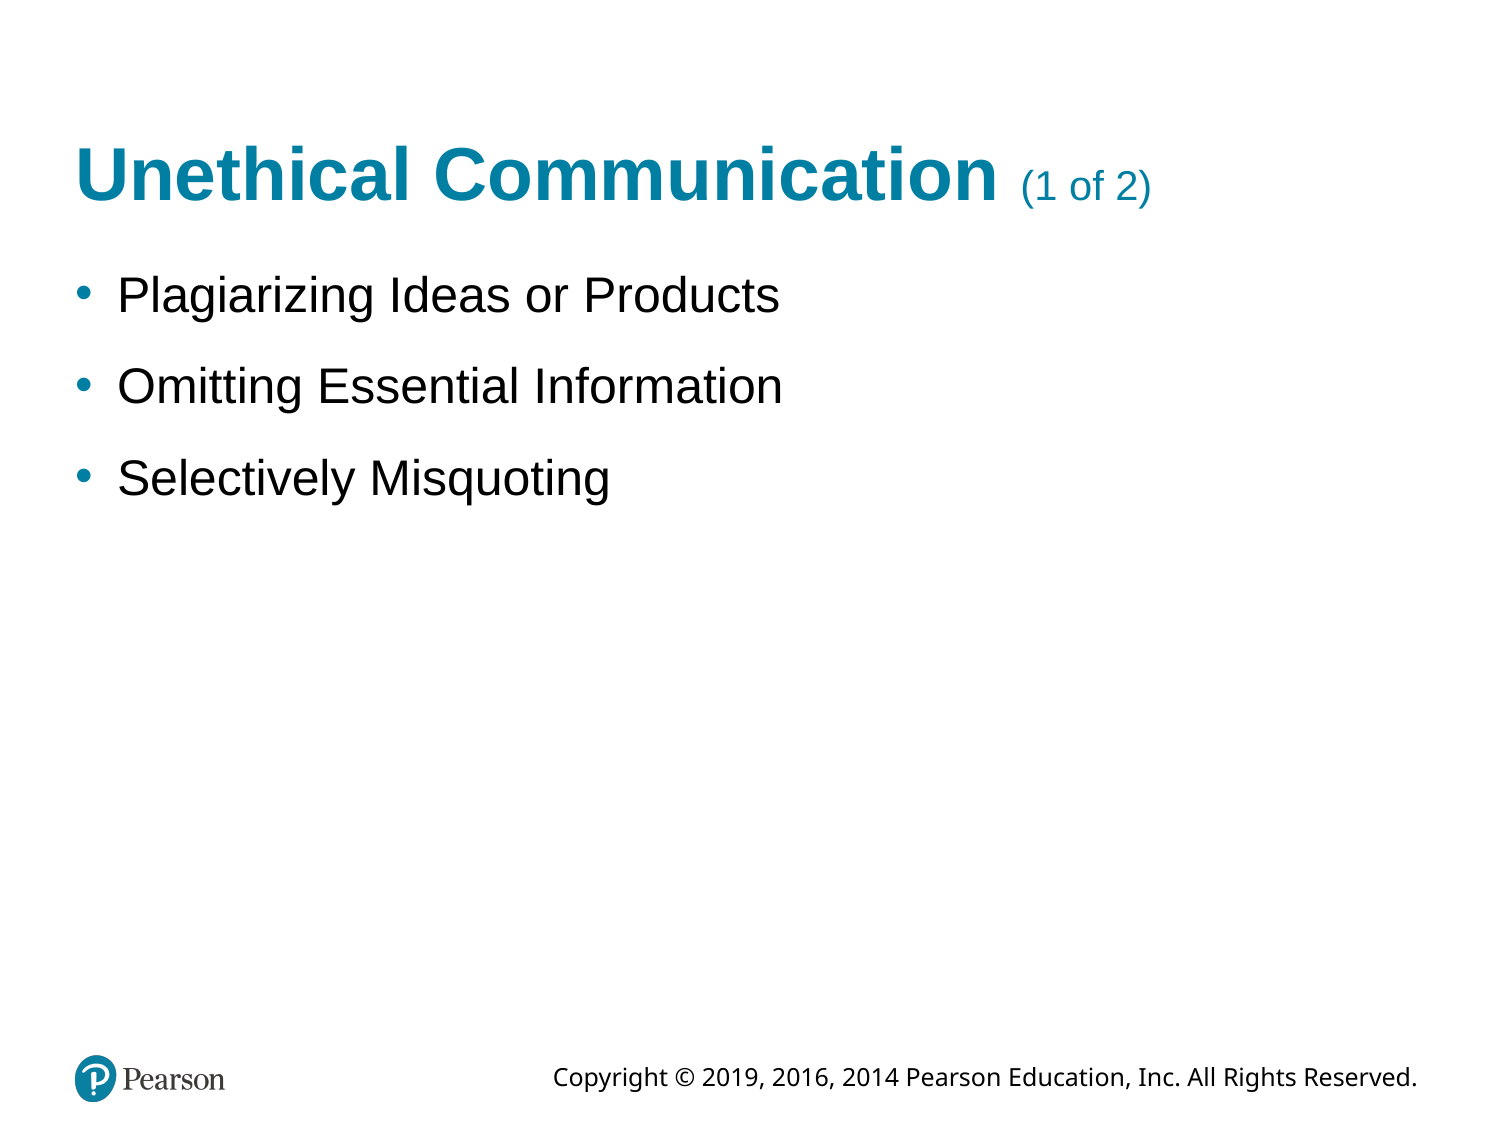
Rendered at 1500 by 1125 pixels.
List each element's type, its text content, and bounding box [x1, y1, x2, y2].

picture [100, 1055, 225, 1102]
picture [75, 1055, 90, 1071]
picture [83, 1064, 109, 1089]
title Unethical Communication (1 of 2) [75, 35, 1425, 216]
list Plagiarizing Ideas or Products Omitting Essential Information Selectively Misquoting [75, 262, 1425, 1005]
picture [75, 1089, 86, 1102]
